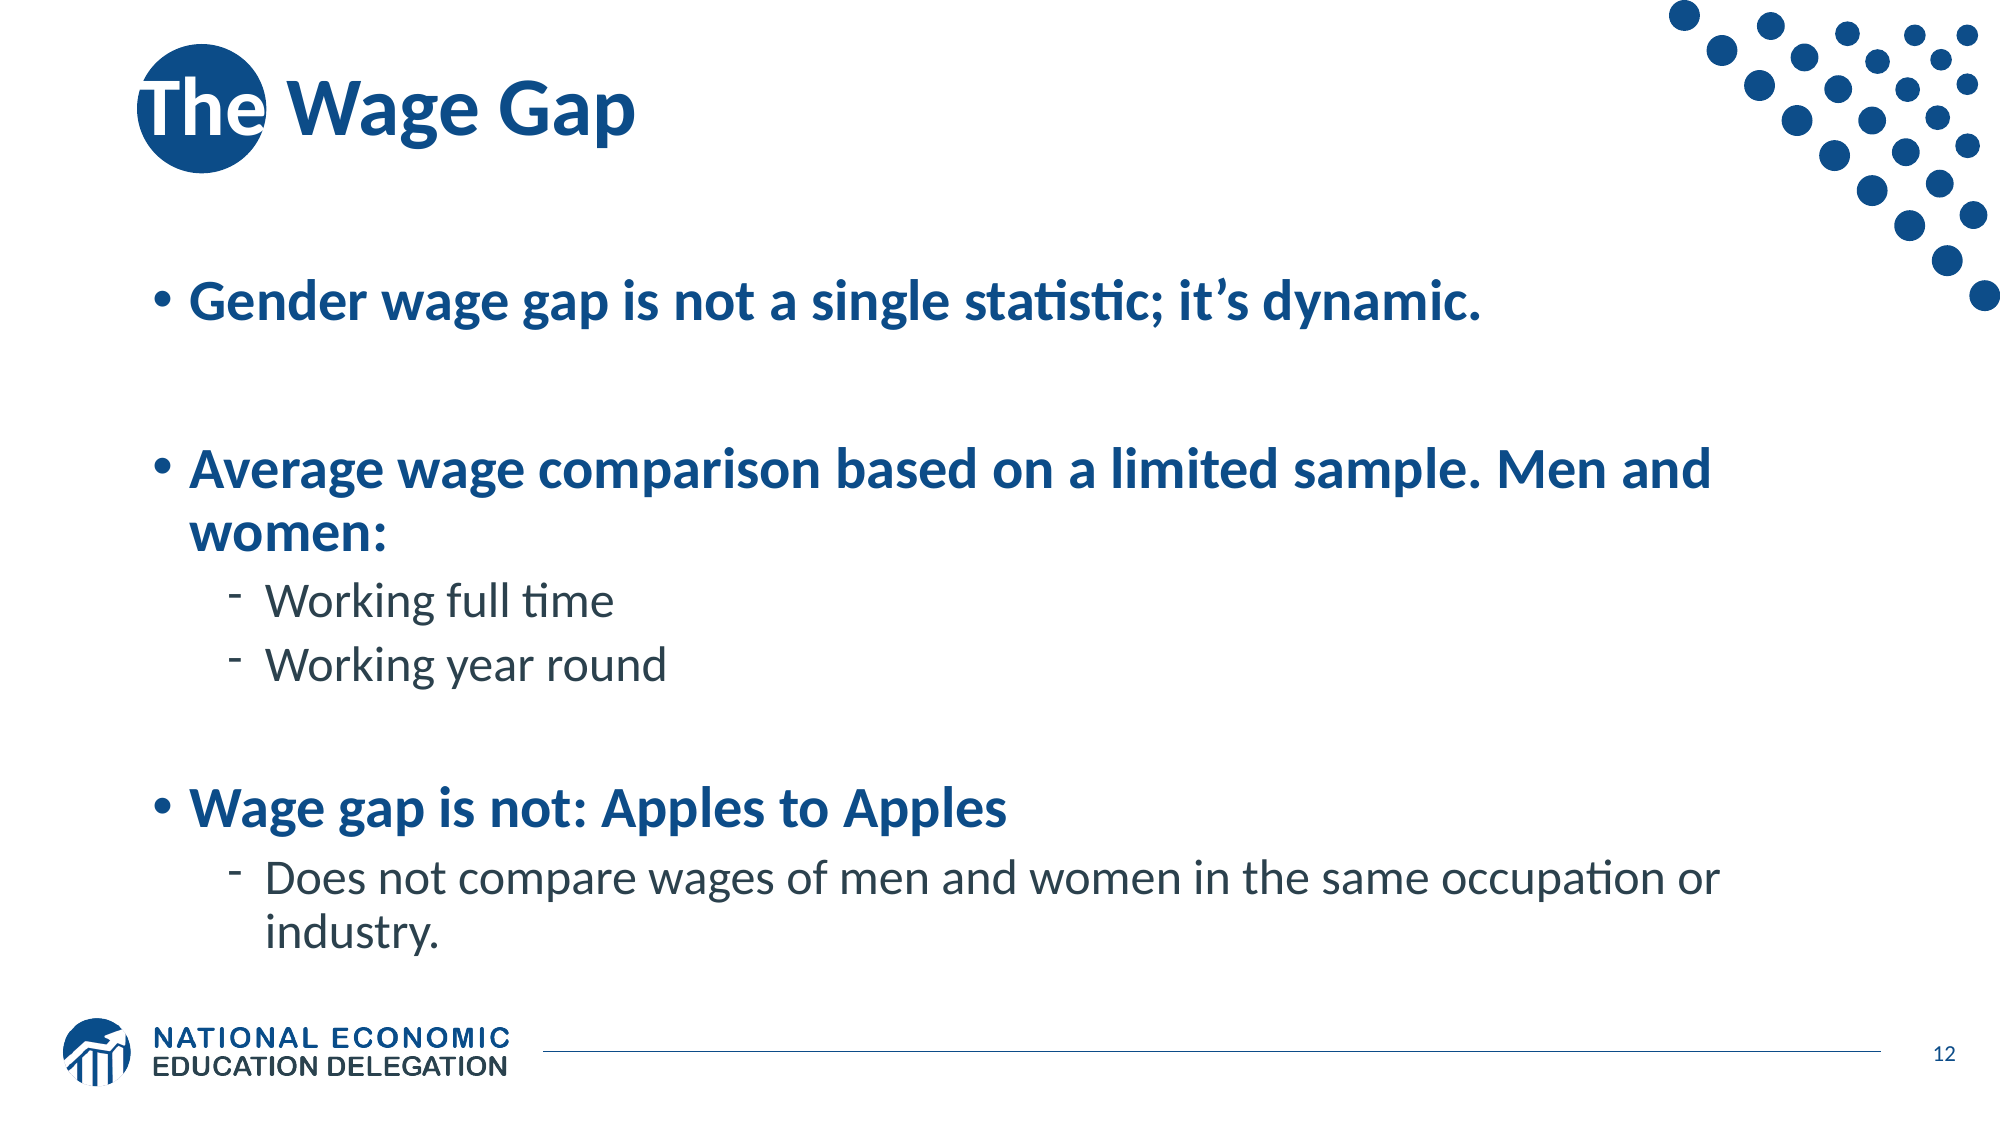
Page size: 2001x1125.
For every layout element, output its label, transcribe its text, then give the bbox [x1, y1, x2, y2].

title The Wage Gap [124, 0, 1850, 218]
picture [55, 1013, 520, 1091]
list Gender wage gap is not a single statistic; it’s dynamic. Average wage comparison based on a limited sample. Men and women: Working full time Working year round Wage gap is not: Apples to Apples Does not compare wages of men and women in the same occupation or industry. [137, 257, 1863, 972]
slide_number 12 [1521, 1022, 1972, 1082]
